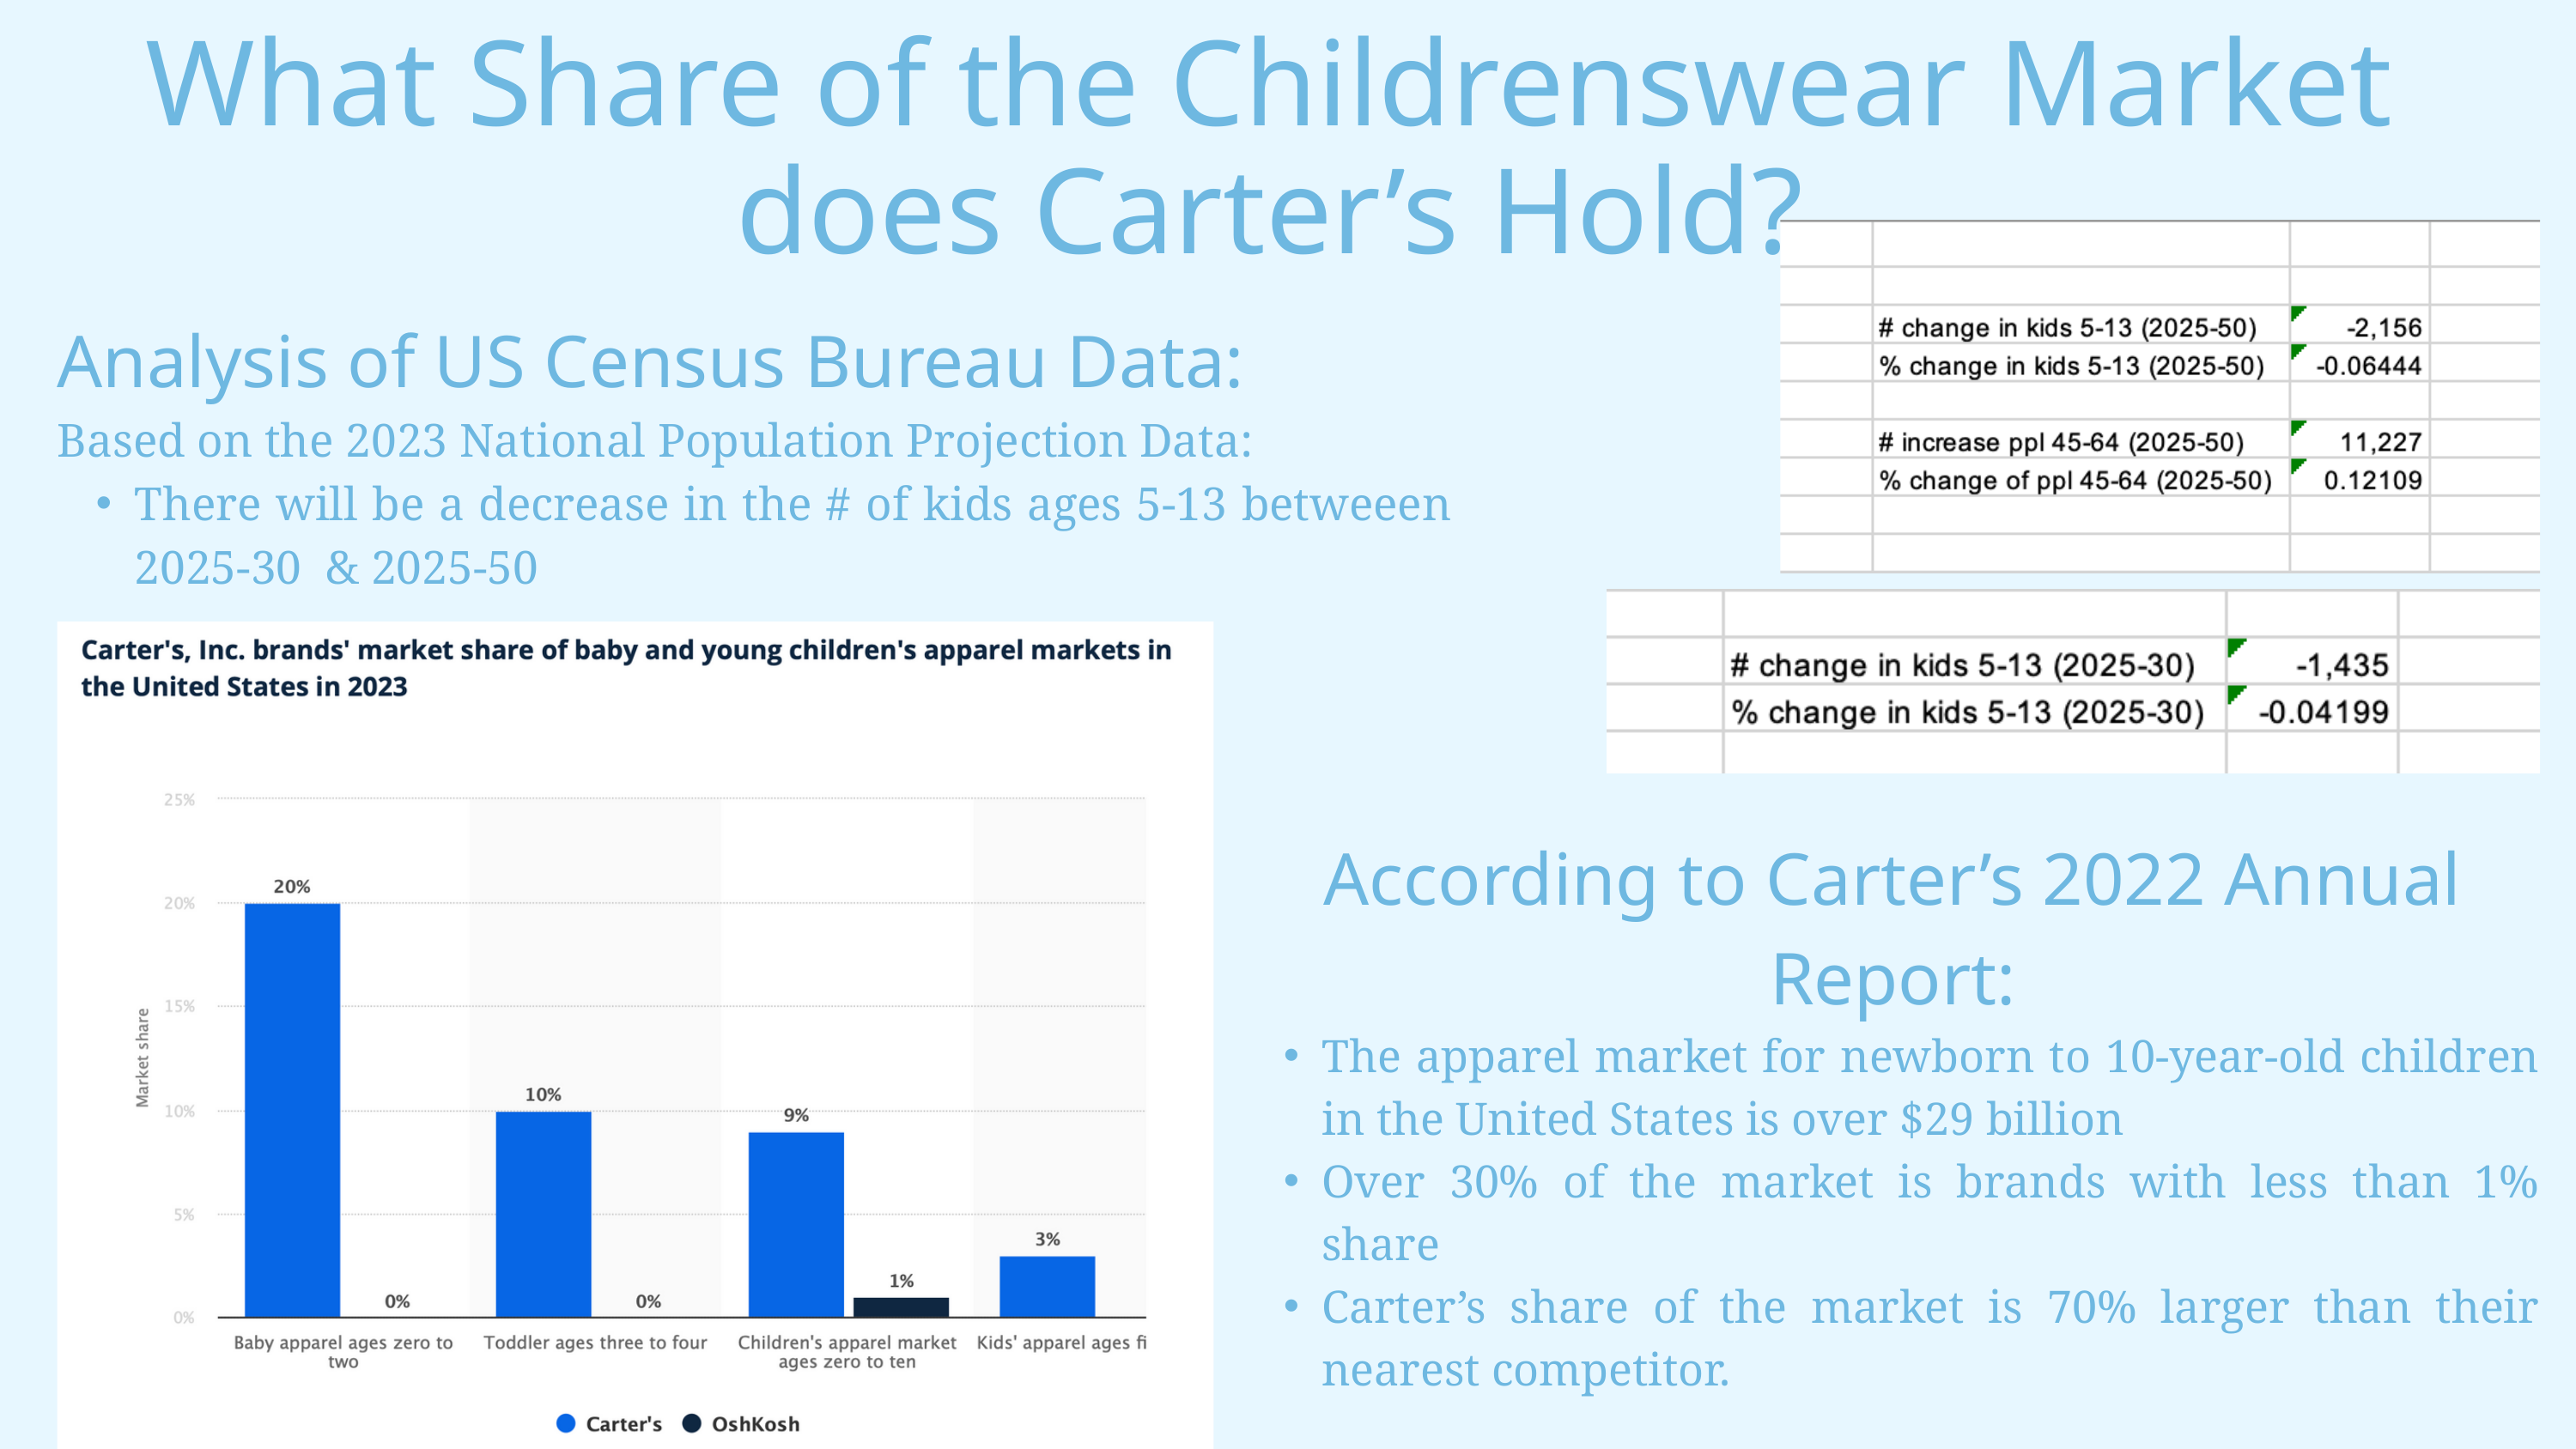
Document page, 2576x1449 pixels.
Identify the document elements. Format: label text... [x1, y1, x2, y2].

text_box [57, 621, 1214, 1449]
text_box [1780, 220, 2541, 573]
text_box Analysis of US Census Bureau Data: Based on the 2023 National Population Projection Data: There will be a decrease in the # of kids ages 5-13 betweeen 2025-30 & 2025-50 [57, 301, 1452, 594]
text_box [1607, 589, 2541, 773]
text_box What Share of the Childrenswear Market does Carter’s Hold? [0, 21, 2540, 277]
text_box According to Carter’s 2022 Annual Report: The apparel market for newborn to 10-year-old children in the United States is over $29 billion Over 30% of the market is brands with less than 1% share Carter’s share of the market is 70% larger than their nearest competitor. [1245, 819, 2541, 1449]
